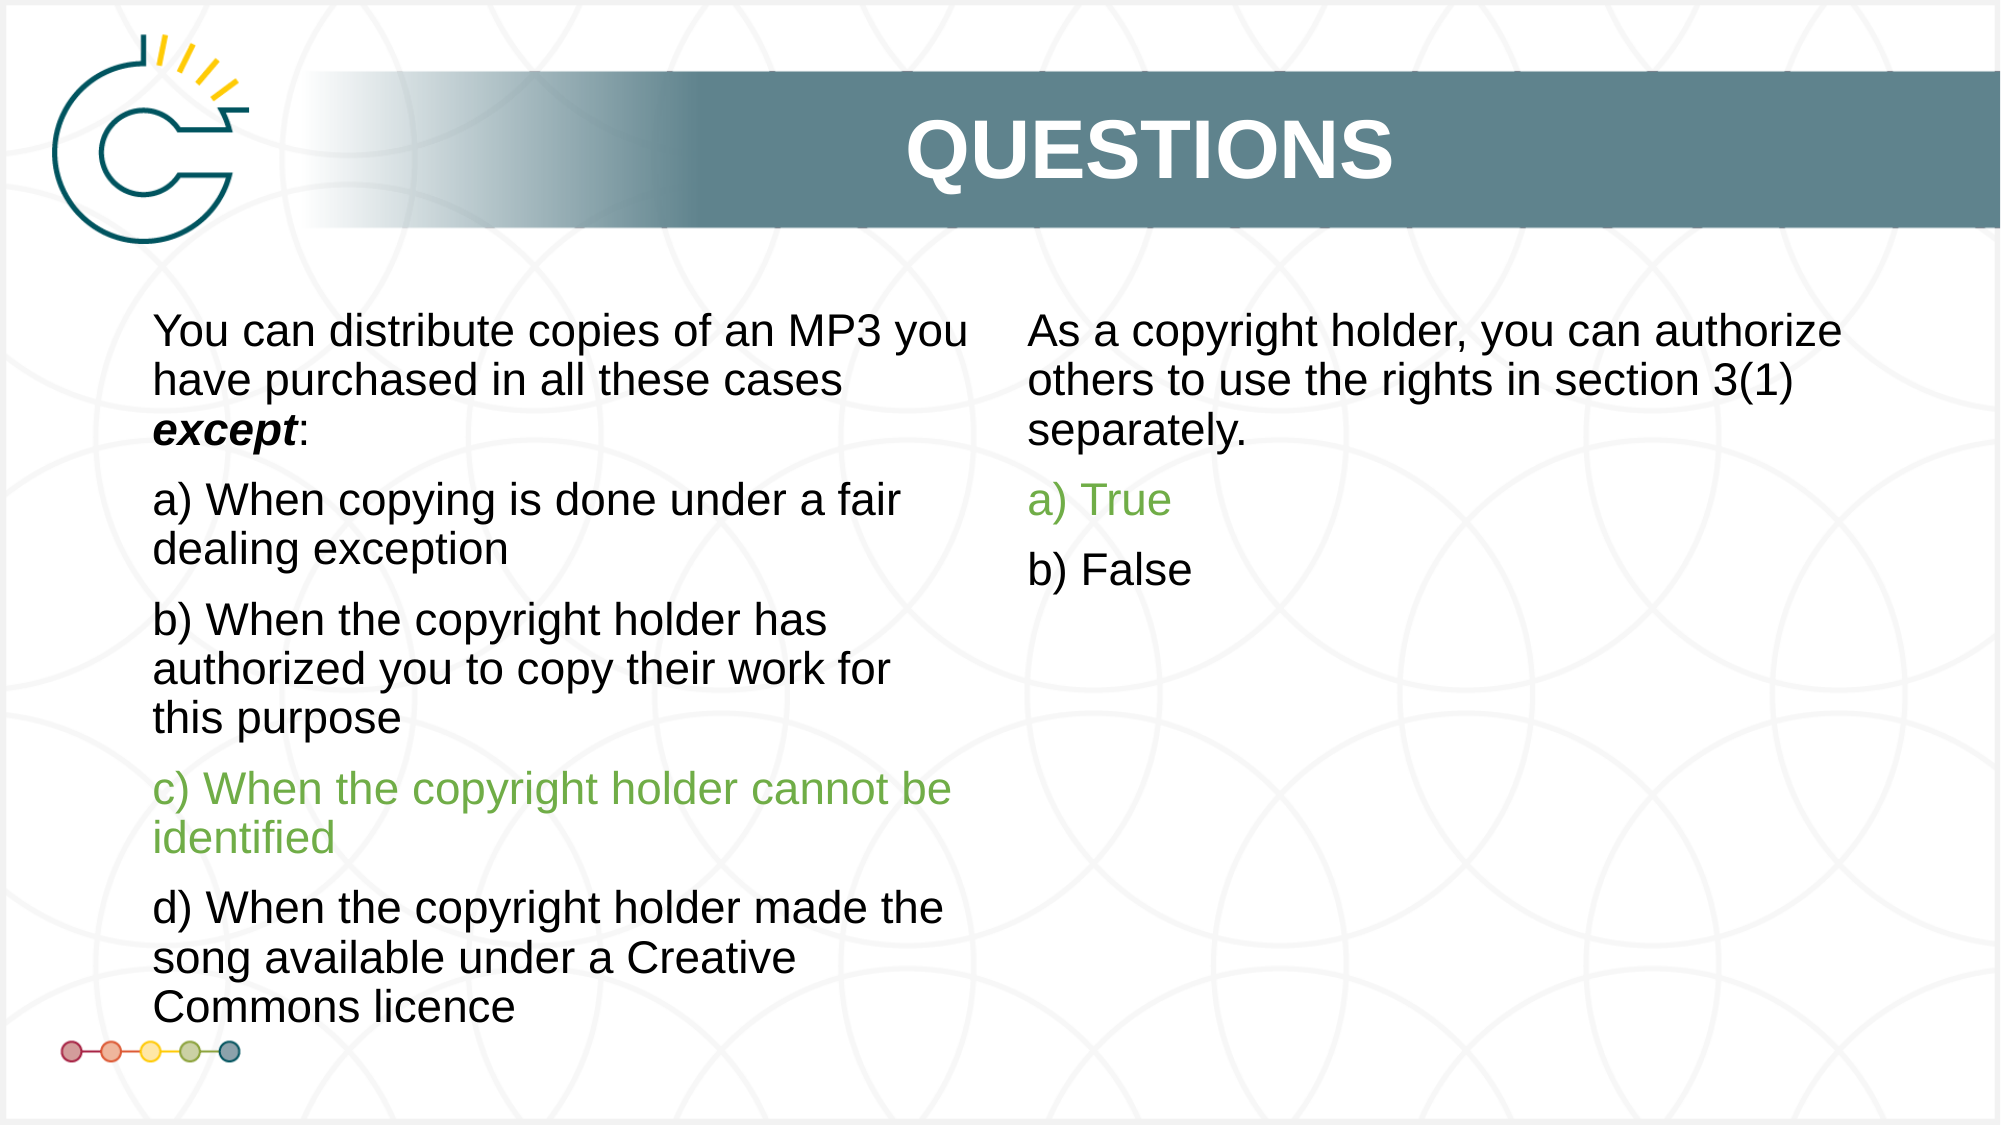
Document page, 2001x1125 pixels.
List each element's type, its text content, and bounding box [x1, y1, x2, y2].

text_box You can distribute copies of an MP3 you have purchased in all these cases except: a) When copying is done under a fair dealing exception b) When the copyright holder has authorized you to copy their work for this purpose c) When the copyright holder cannot be identified d) When the copyright holder made the song available under a Creative Commons licence [137, 299, 988, 950]
text_box As a copyright holder, you can authorize others to use the rights in section 3(1) separately. a) True b) False [1012, 299, 1863, 1014]
picture [0, 0, 2001, 1125]
